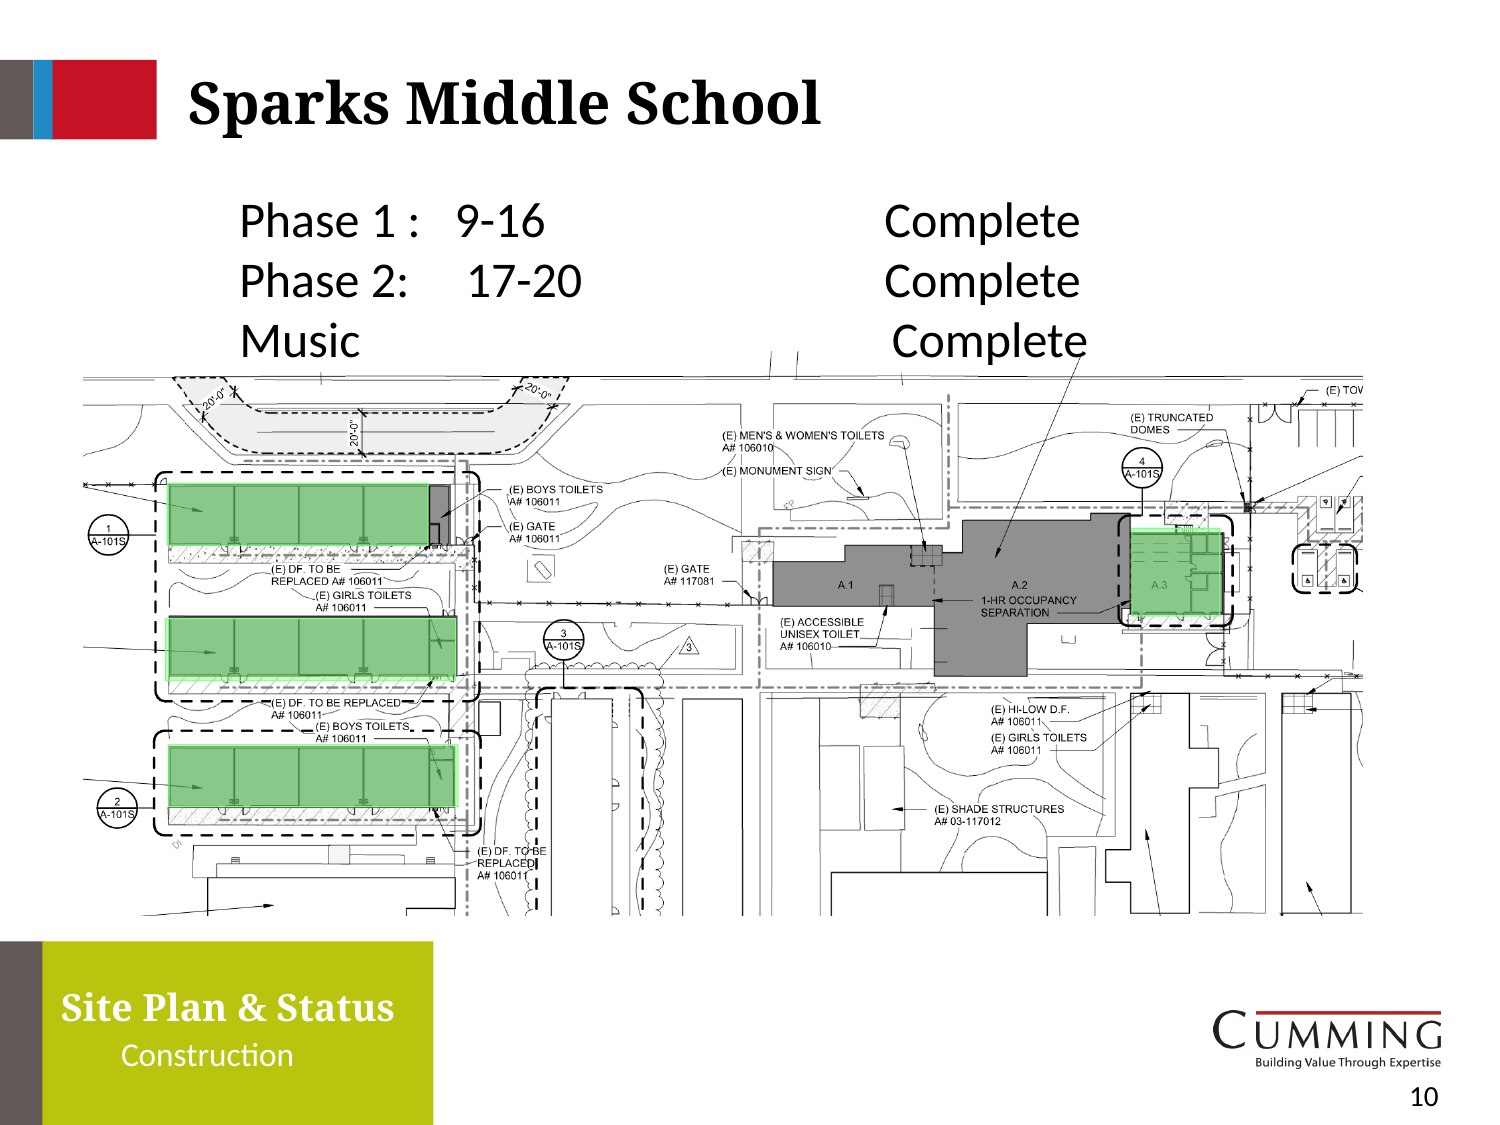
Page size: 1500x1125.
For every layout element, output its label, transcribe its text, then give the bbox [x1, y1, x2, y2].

slide_number 10 [1116, 1065, 1454, 1125]
picture [83, 351, 1363, 916]
picture [1213, 1010, 1441, 1065]
text_box Phase 1 : 9-16 Complete Phase 2: 17-20 Complete Music Complete [224, 180, 1292, 351]
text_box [0, 941, 434, 1125]
text_box Sparks Middle School [173, 58, 1366, 145]
